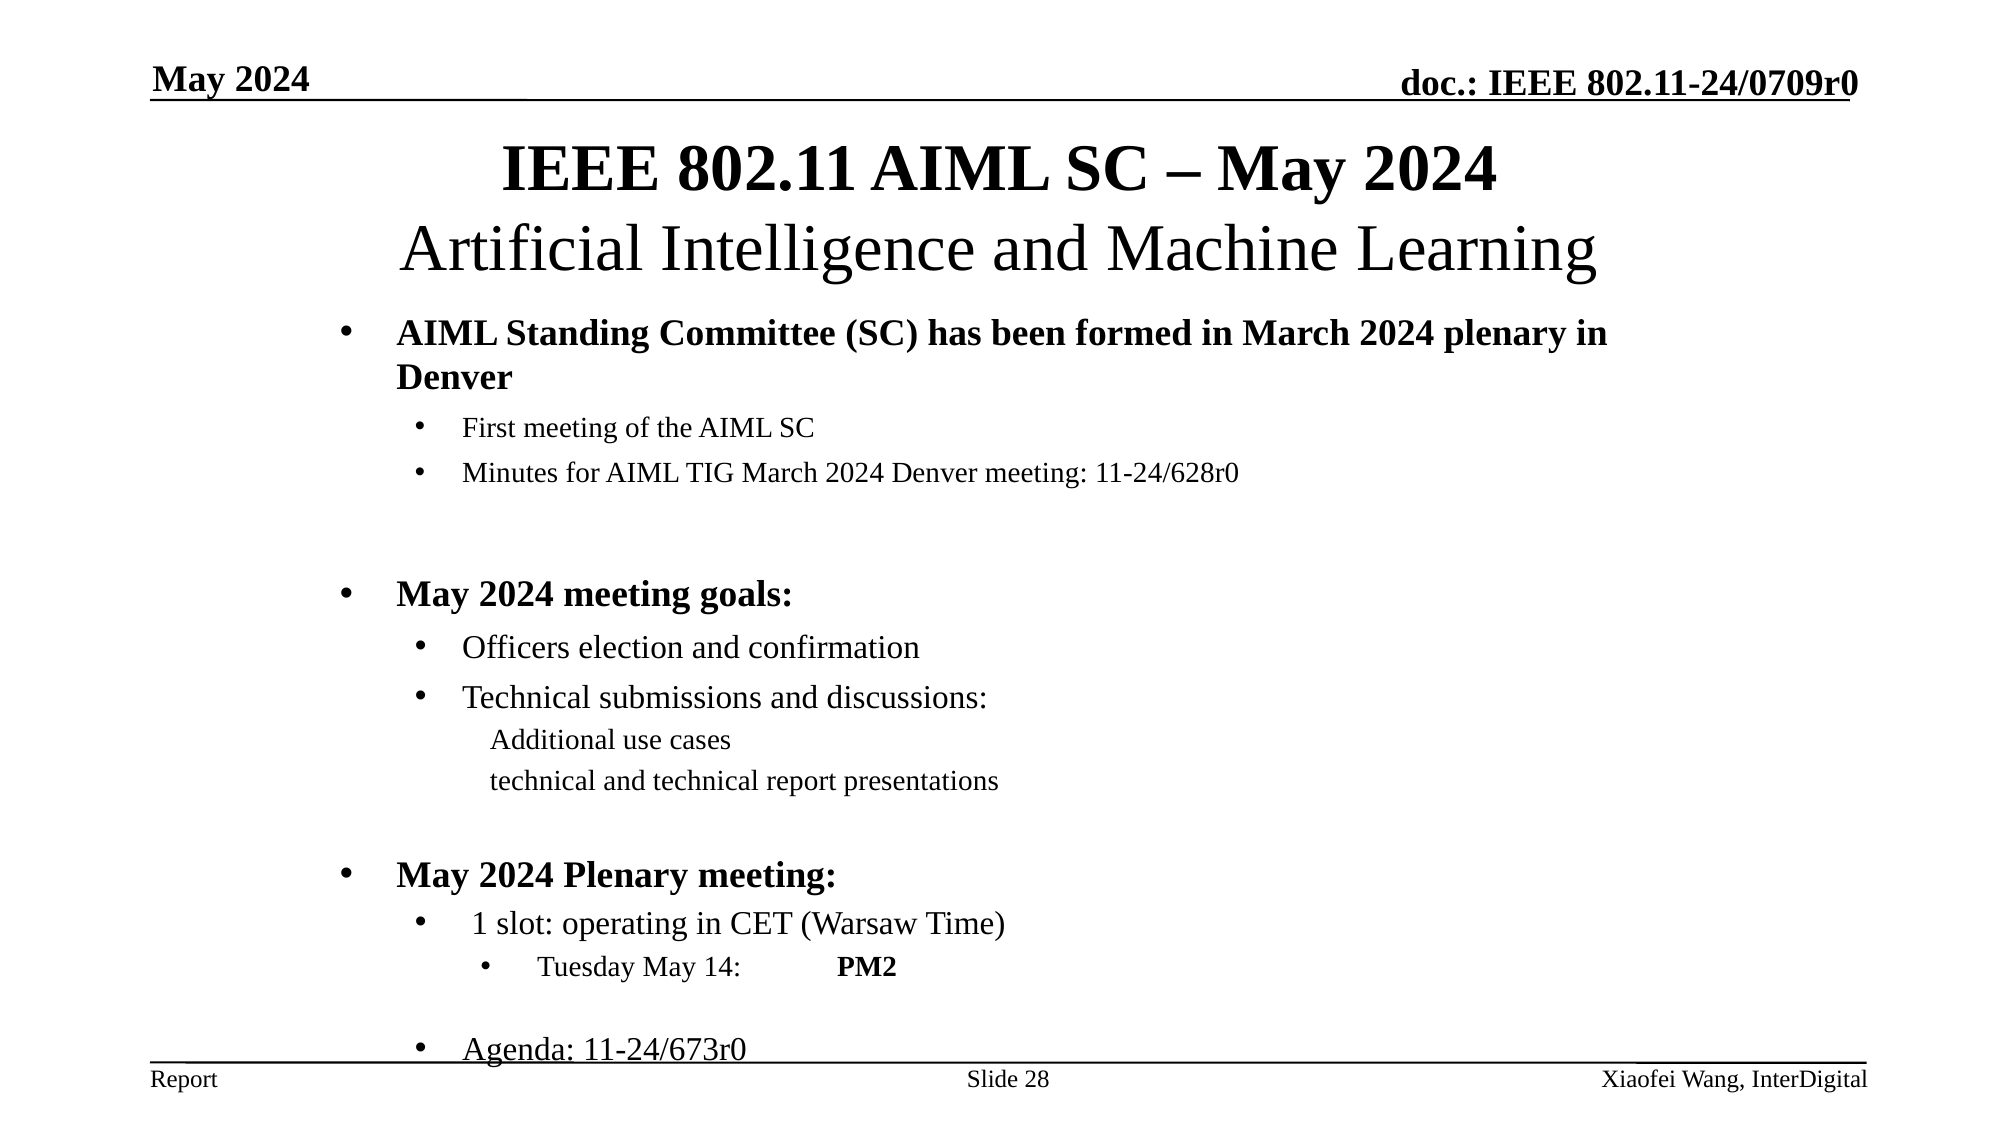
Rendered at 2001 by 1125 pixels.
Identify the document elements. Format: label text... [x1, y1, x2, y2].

slide_number Slide 28 [950, 1061, 1067, 1123]
footer Xiaofei Wang, InterDigital [1171, 1061, 1869, 1093]
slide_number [152, 54, 563, 100]
list AIML Standing Committee (SC) has been formed in March 2024 plenary in Denver First meeting of the AIML SC Minutes for AIML TIG March 2024 Denver meeting: 11-24/628r0 May 2024 meeting goals: Officers election and confirmation Technical submissions and discussions: Additional use cases technical and technical report presentations May 2024 Plenary meeting: 1 slot: operating in CET (Warsaw Time) Tuesday May 14: PM2 Agenda: 11-24/673r0 [324, 299, 1676, 1051]
title IEEE 802.11 AIML SC – May 2024 Artificial Intelligence and Machine Learning [362, 137, 1638, 299]
